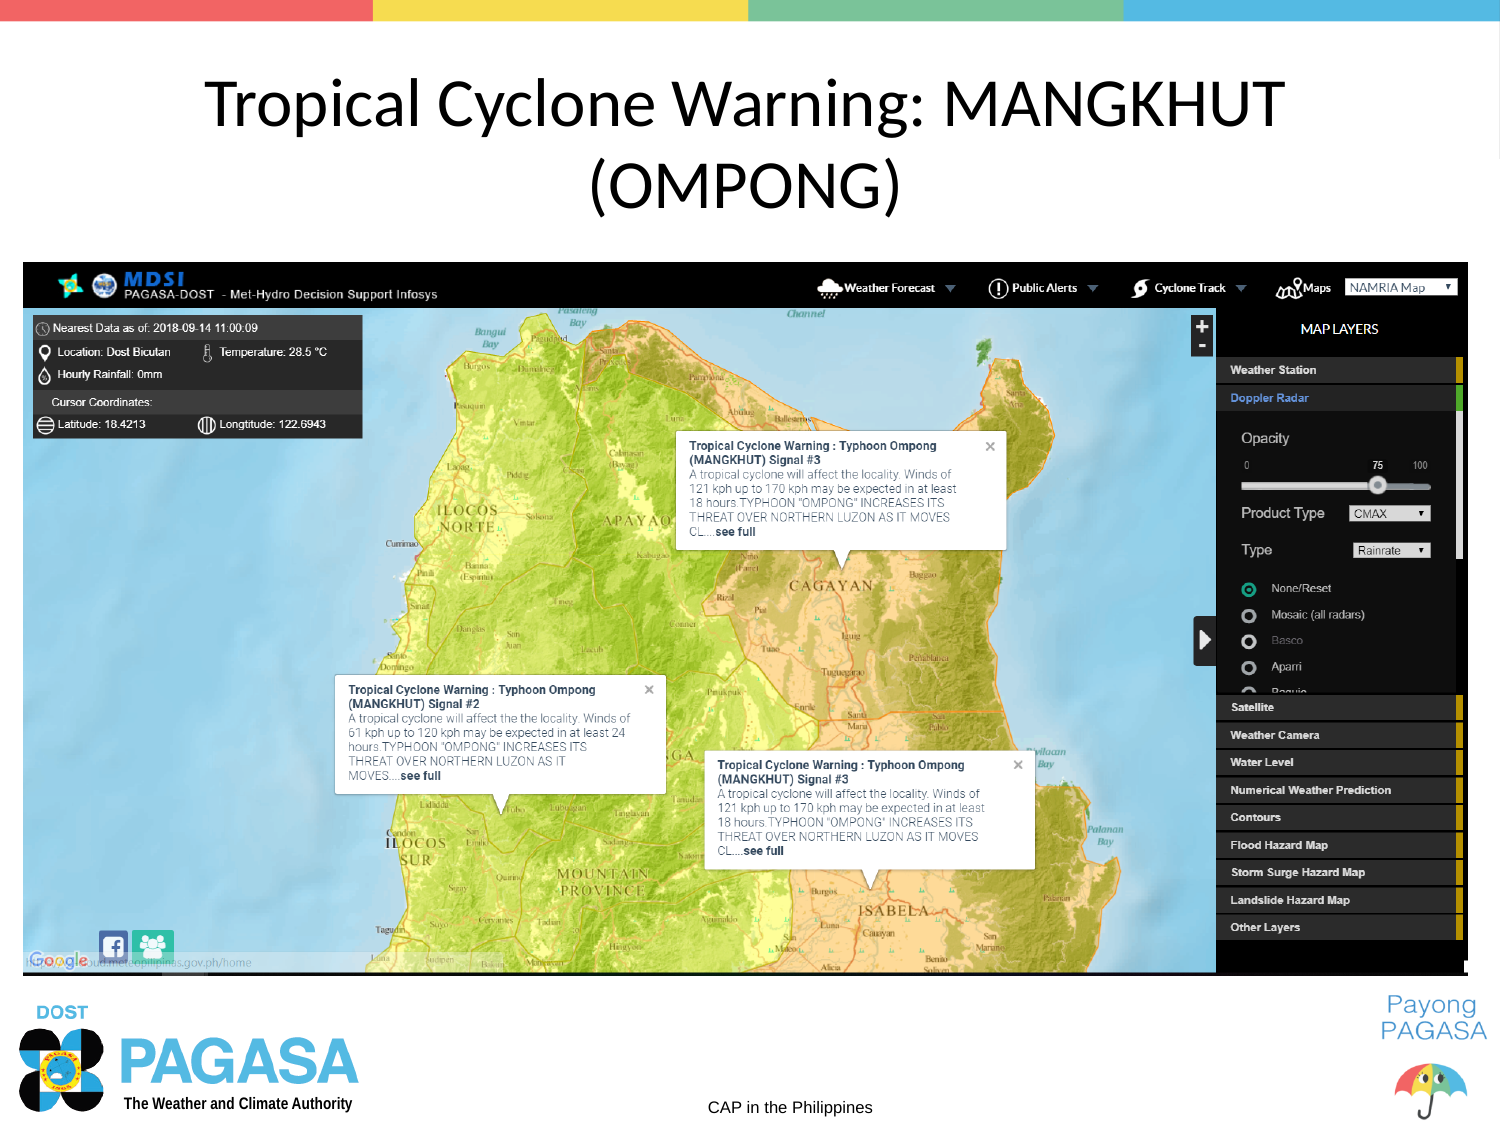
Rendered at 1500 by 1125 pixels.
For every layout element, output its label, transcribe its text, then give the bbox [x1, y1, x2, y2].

picture [0, 0, 1500, 159]
text_box CAP in the Philippines [693, 1089, 889, 1125]
picture [0, 999, 374, 1117]
text_box Tropical Cyclone Warning: MANGKHUT (OMPONG) [126, 49, 1365, 232]
picture [22, 262, 1468, 976]
picture [1374, 987, 1493, 1125]
